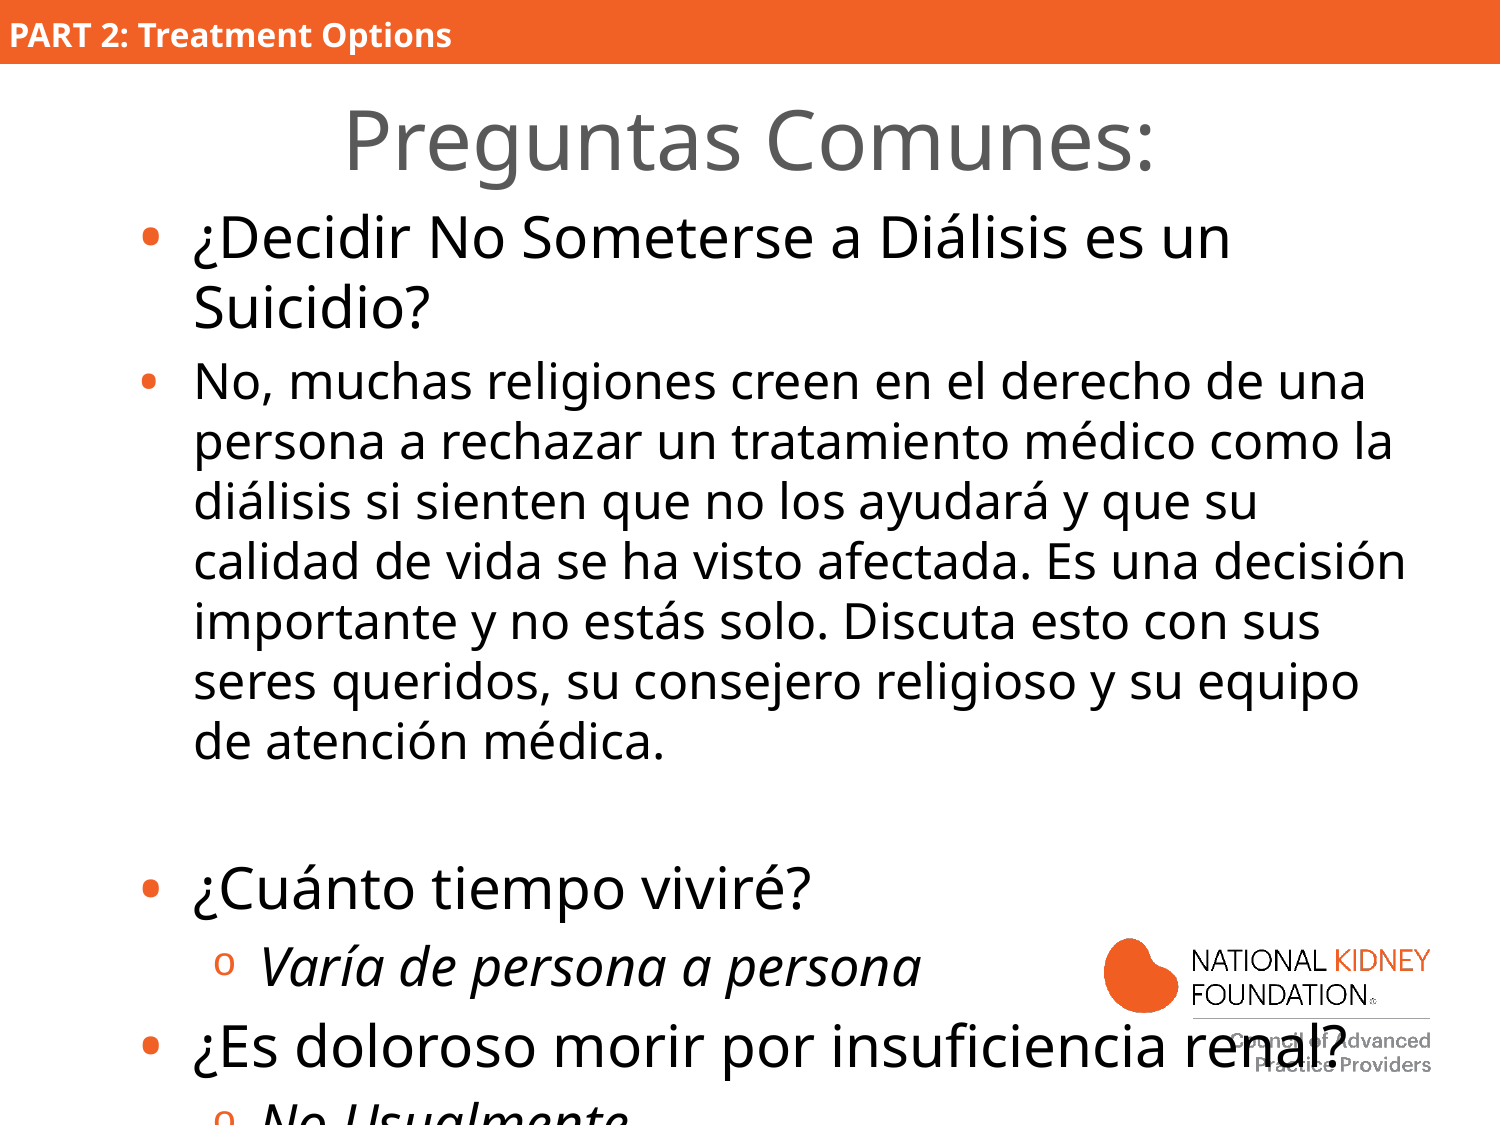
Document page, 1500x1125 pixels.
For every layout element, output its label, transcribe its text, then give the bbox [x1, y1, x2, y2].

title Preguntas Comunes: [75, 87, 1425, 233]
picture [1062, 862, 1475, 1125]
list ¿Decidir No Someterse a Diálisis es un Suicidio? No, muchas religiones creen en el derecho de una persona a rechazar un tratamiento médico como la diálisis si sienten que no los ayudará y que su calidad de vida se ha visto afectada. Es una decisión importante y no estás solo. Discuta esto con sus seres queridos, su consejero religioso y su equipo de atención médica. ¿Cuánto tiempo viviré? Varía de persona a persona ¿Es doloroso morir por insuficiencia renal? No Usualmente [137, 200, 1425, 1038]
